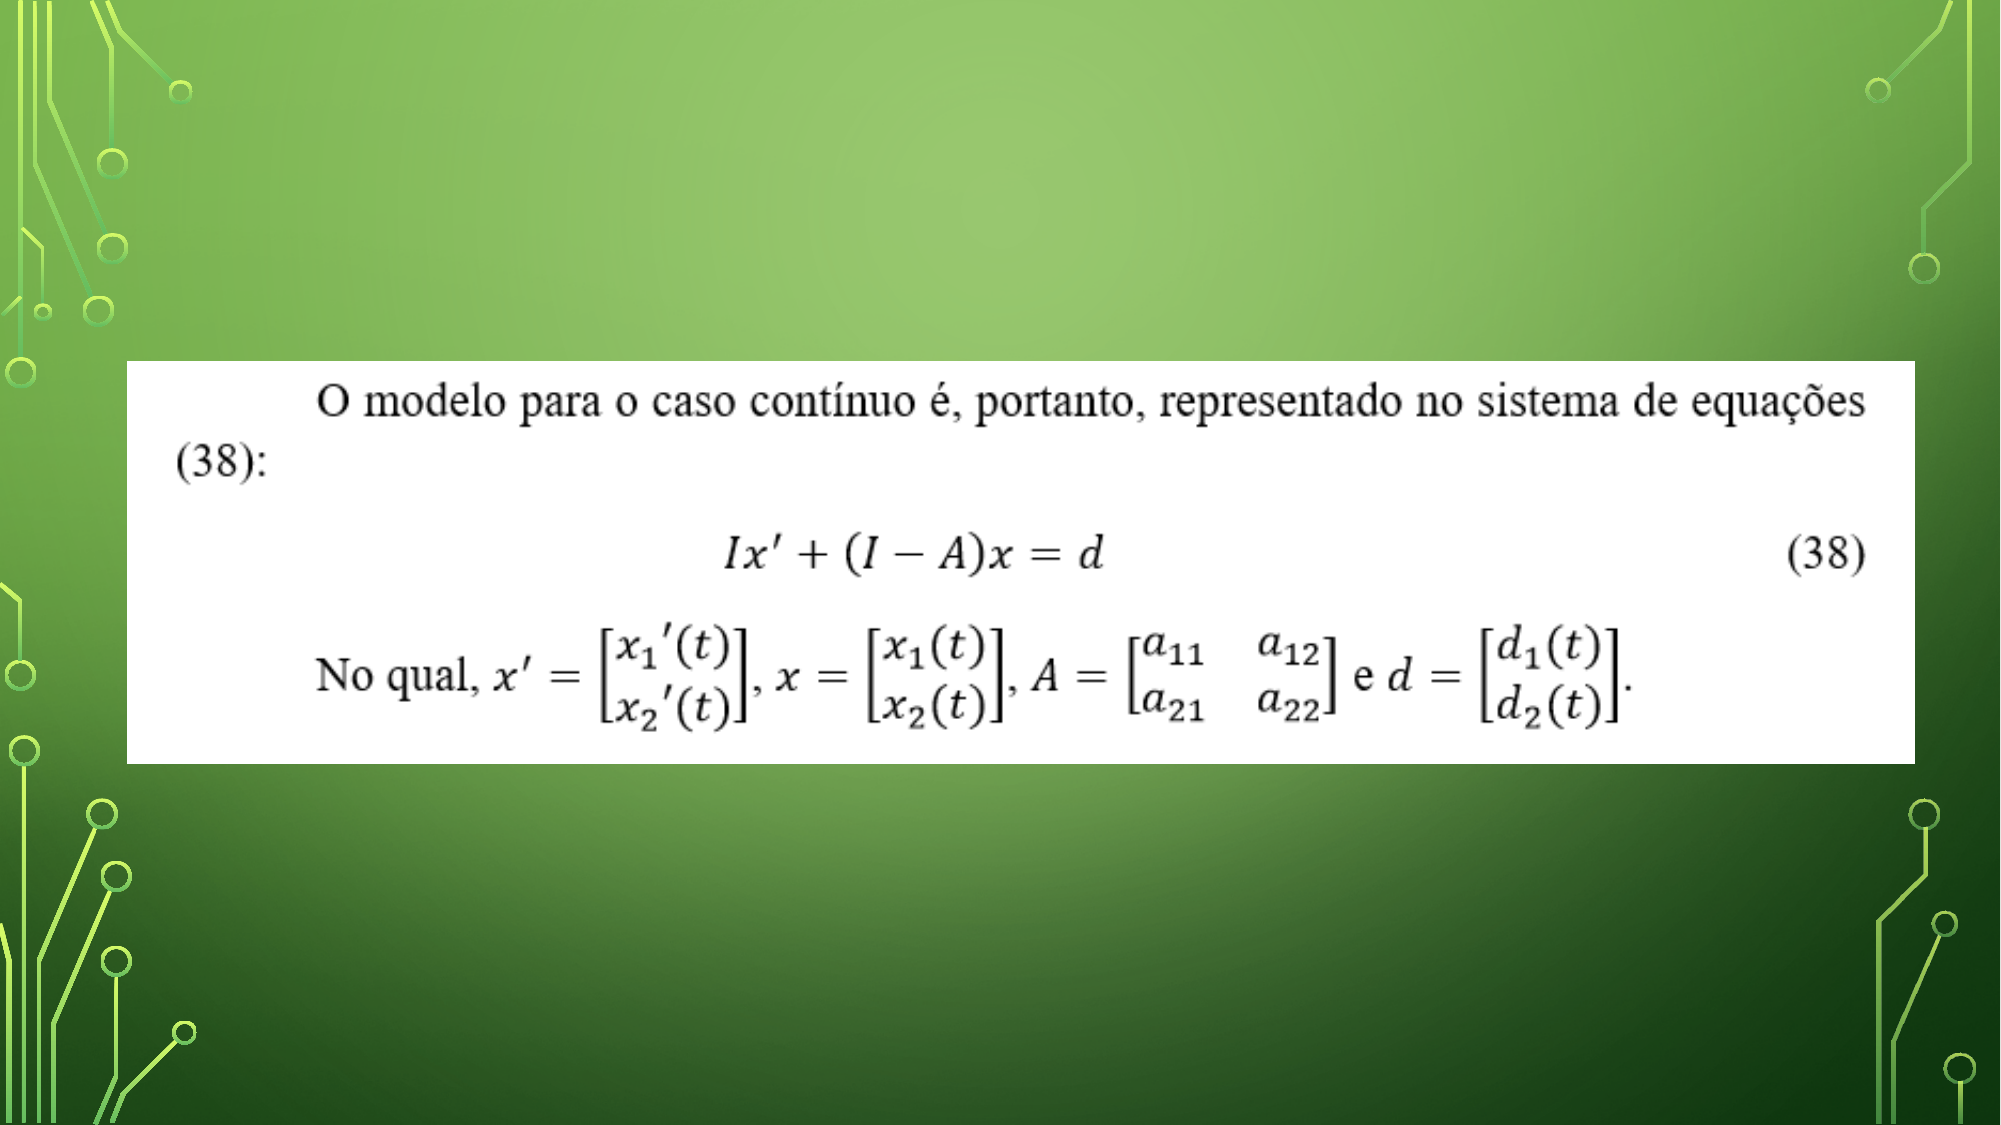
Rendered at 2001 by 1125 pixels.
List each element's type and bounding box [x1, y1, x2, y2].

picture [126, 361, 1915, 764]
